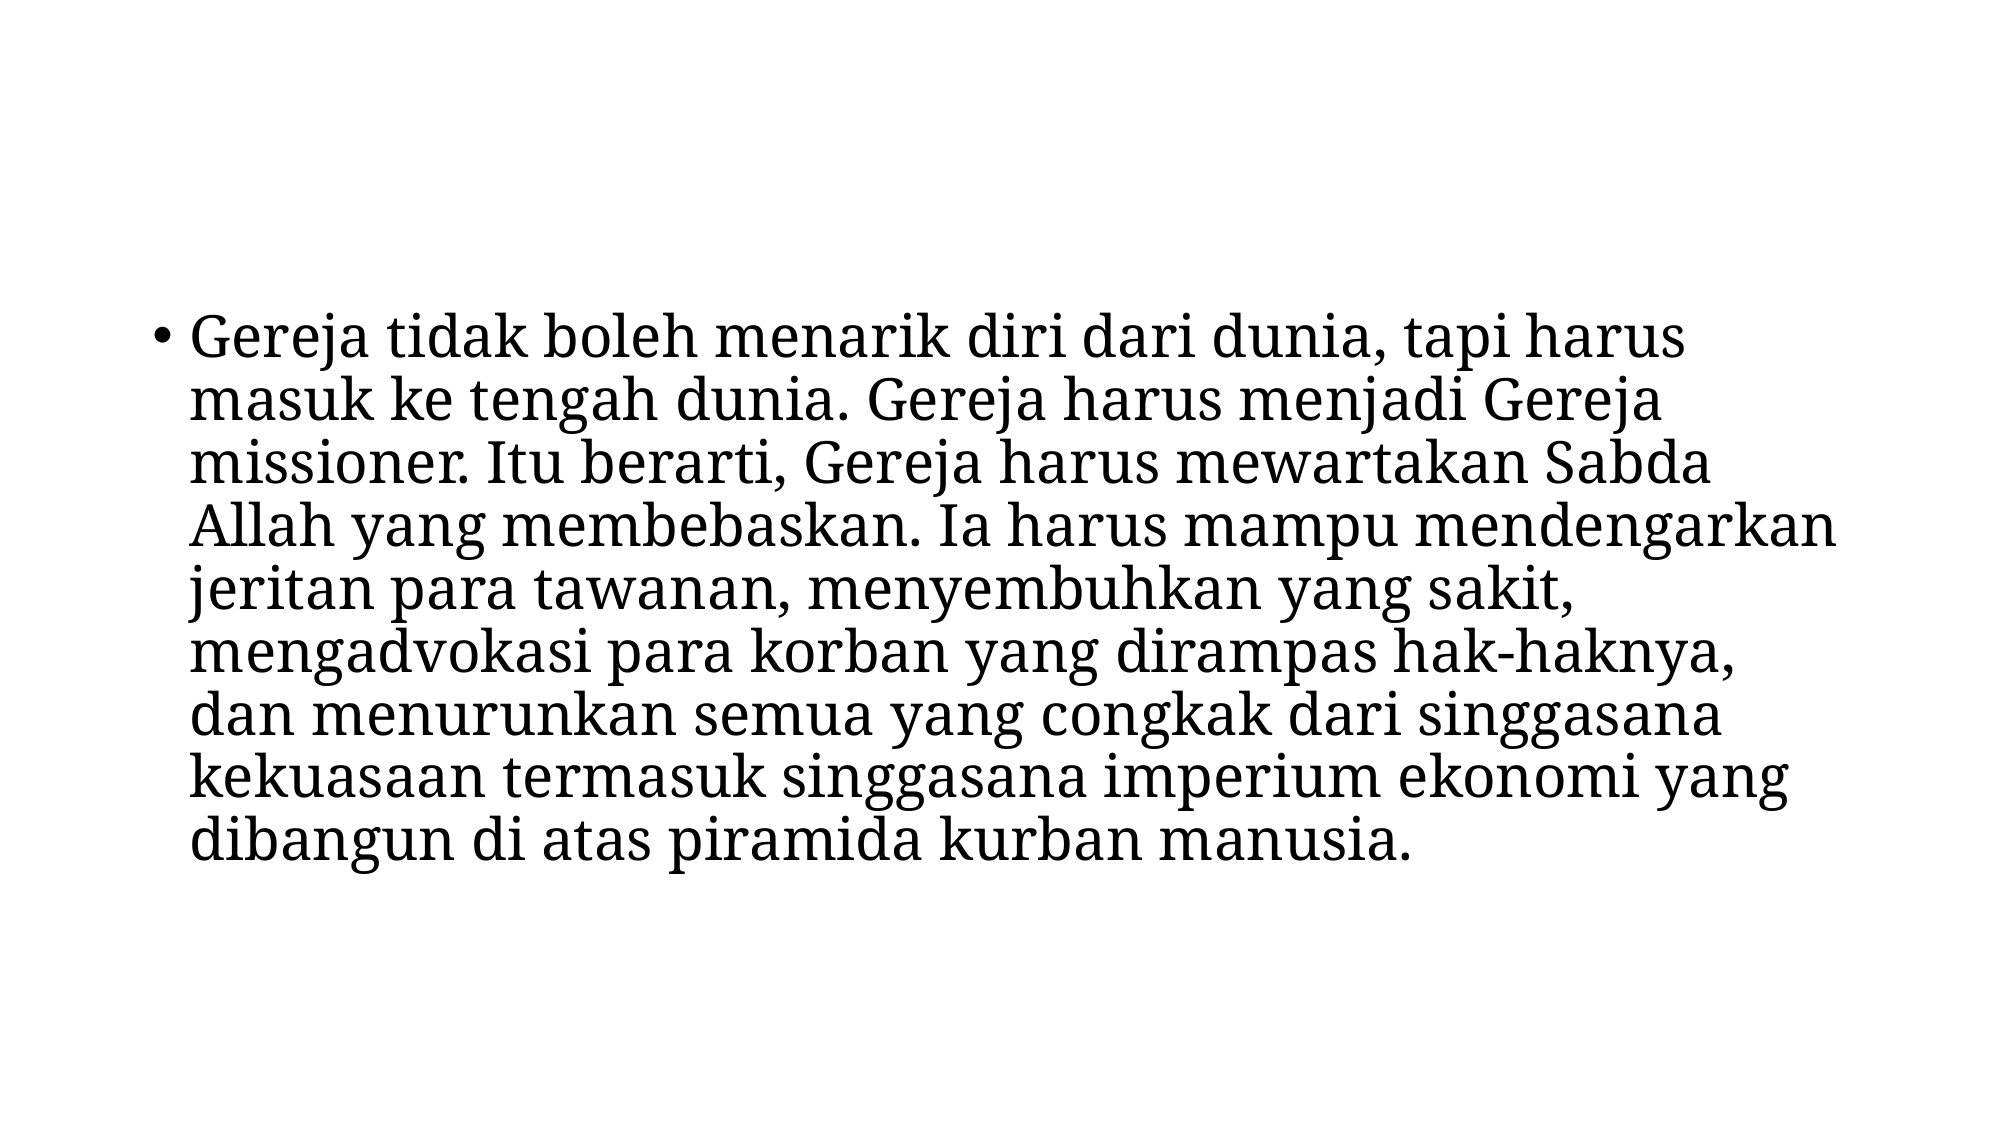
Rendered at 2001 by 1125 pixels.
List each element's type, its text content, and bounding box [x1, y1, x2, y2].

list Gereja tidak boleh menarik diri dari dunia, tapi harus masuk ke tengah dunia. Gereja harus menjadi Gereja missioner. Itu berarti, Gereja harus mewartakan Sabda Allah yang membebaskan. Ia harus mampu mendengarkan jeritan para tawanan, menyembuhkan yang sakit, mengadvokasi para korban yang dirampas hak-haknya, dan menurunkan semua yang congkak dari singgasana kekuasaan termasuk singgasana imperium ekonomi yang dibangun di atas piramida kurban manusia. [137, 299, 1863, 1014]
